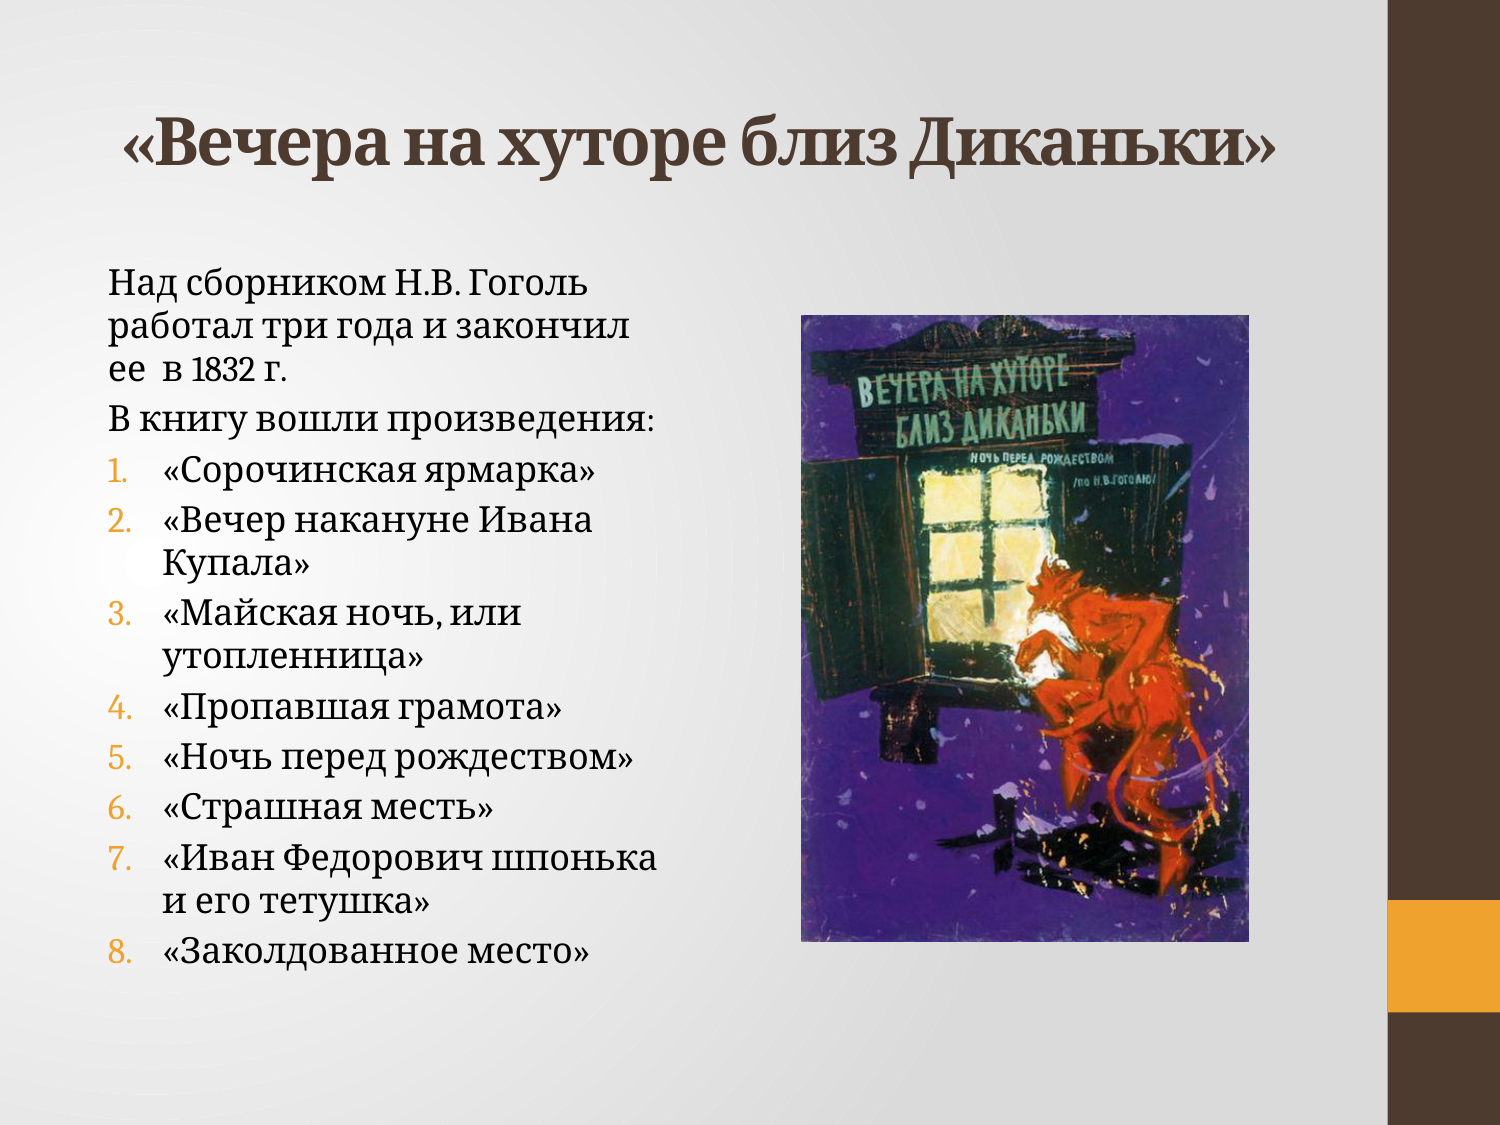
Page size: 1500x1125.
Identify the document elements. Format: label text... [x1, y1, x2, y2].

list Над сборником Н.В. Гоголь работал три года и закончил ее в 1832 г. В книгу вошли произведения: «Сорочинская ярмарка» «Вечер накануне Ивана Купала» «Майская ночь, или утопленница» «Пропавшая грамота» «Ночь перед рождеством» «Страшная месть» «Иван Федорович шпонька и его тетушка» «Заколдованное место» [75, 251, 675, 1005]
title «Вечера на хуторе близ Диканьки» [75, 45, 1325, 233]
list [800, 314, 1250, 942]
